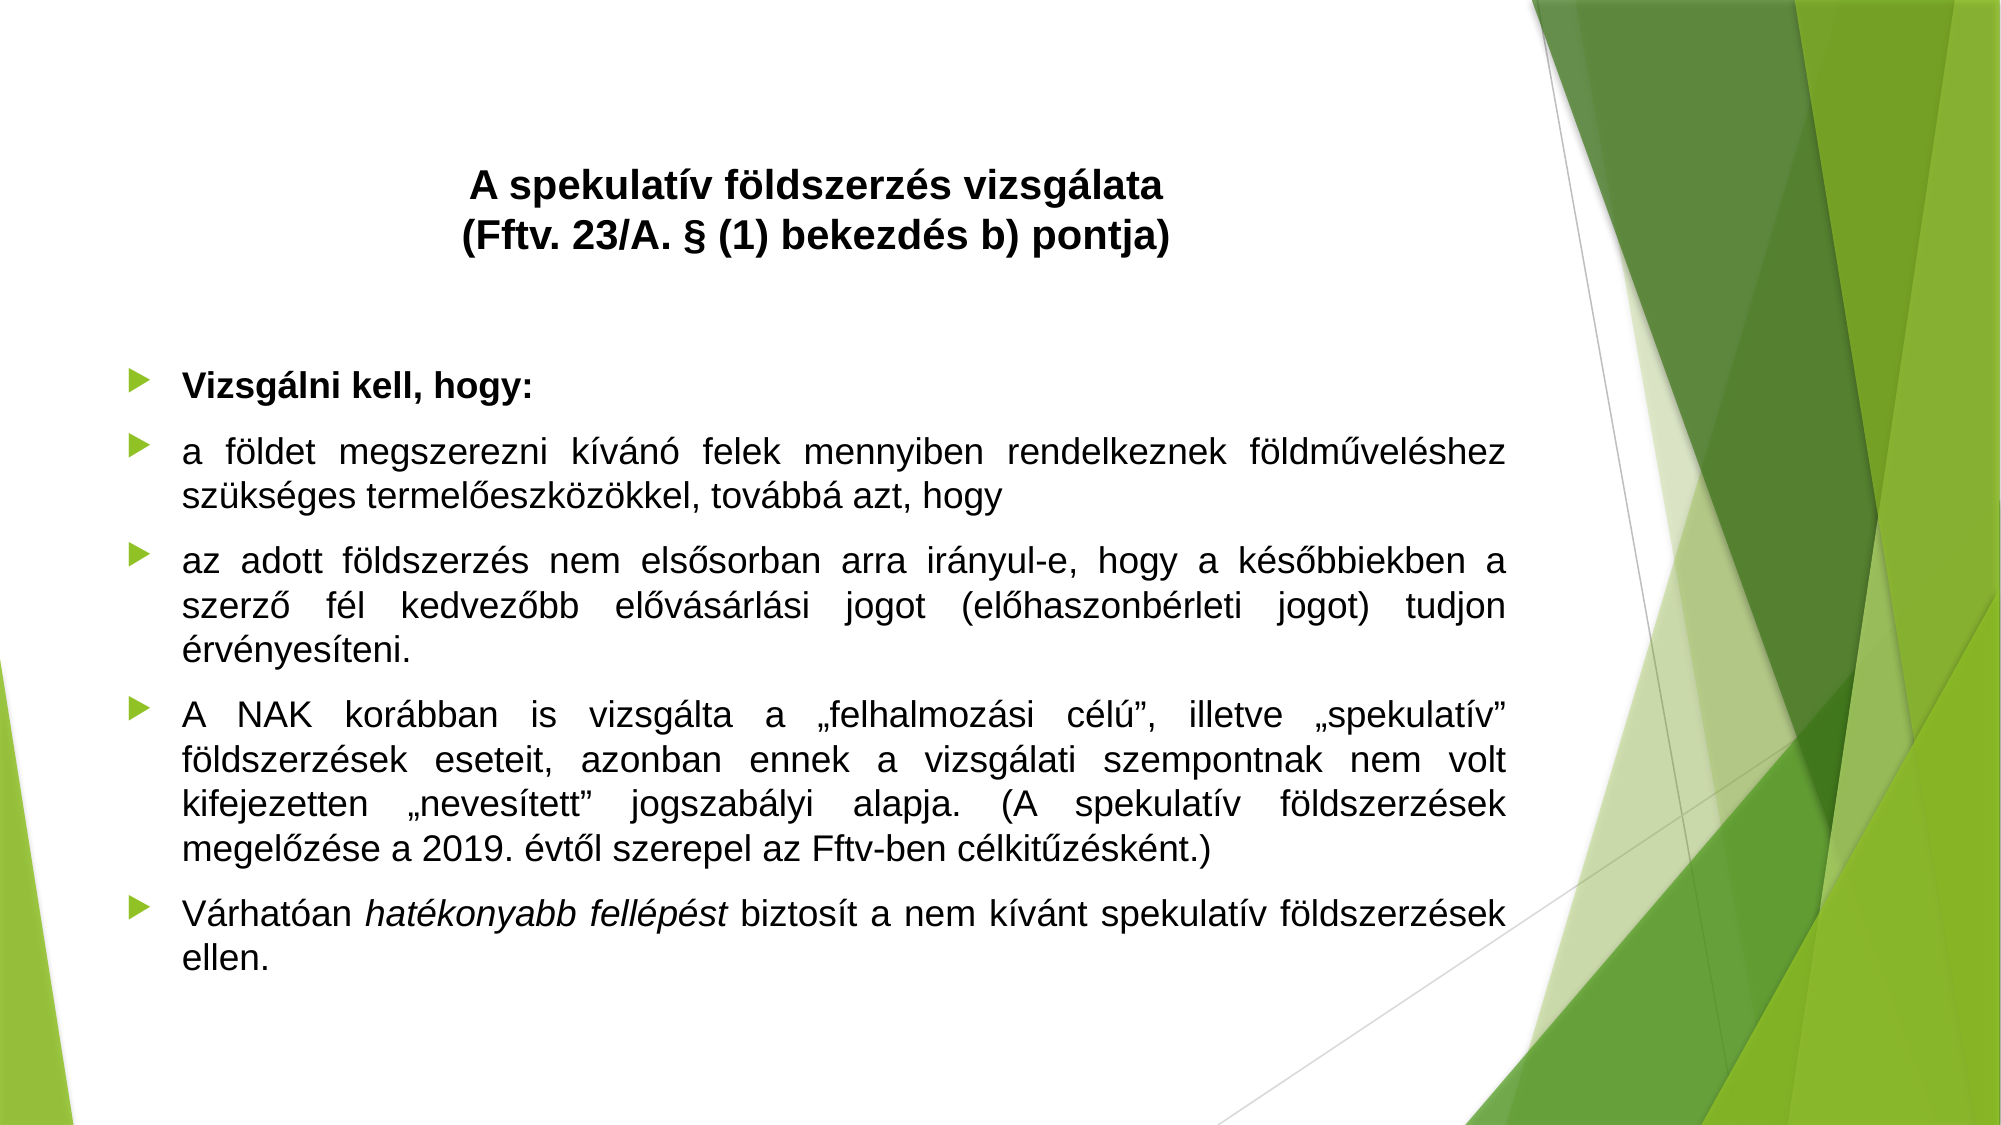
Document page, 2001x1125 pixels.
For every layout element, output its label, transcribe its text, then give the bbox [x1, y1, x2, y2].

title A spekulatív földszerzés vizsgálata (Fftv. 23/A. § (1) bekezdés b) pontja) [111, 99, 1522, 317]
list Vizsgálni kell, hogy: a földet megszerezni kívánó felek mennyiben rendelkeznek földműveléshez szükséges termelőeszközökkel, továbbá azt, hogy az adott földszerzés nem elsősorban arra irányul-e, hogy a későbbiekben a szerző fél kedvezőbb elővásárlási jogot (előhaszonbérleti jogot) tudjon érvényesíteni. A NAK korábban is vizsgálta a „felhalmozási célú”, illetve „spekulatív” földszerzések eseteit, azonban ennek a vizsgálati szempontnak nem volt kifejezetten „nevesített” jogszabályi alapja. (A spekulatív földszerzések megelőzése a 2019. évtől szerepel az Fftv-ben célkitűzésként.) Várhatóan hatékonyabb fellépést biztosít a nem kívánt spekulatív földszerzések ellen. [111, 354, 1522, 992]
